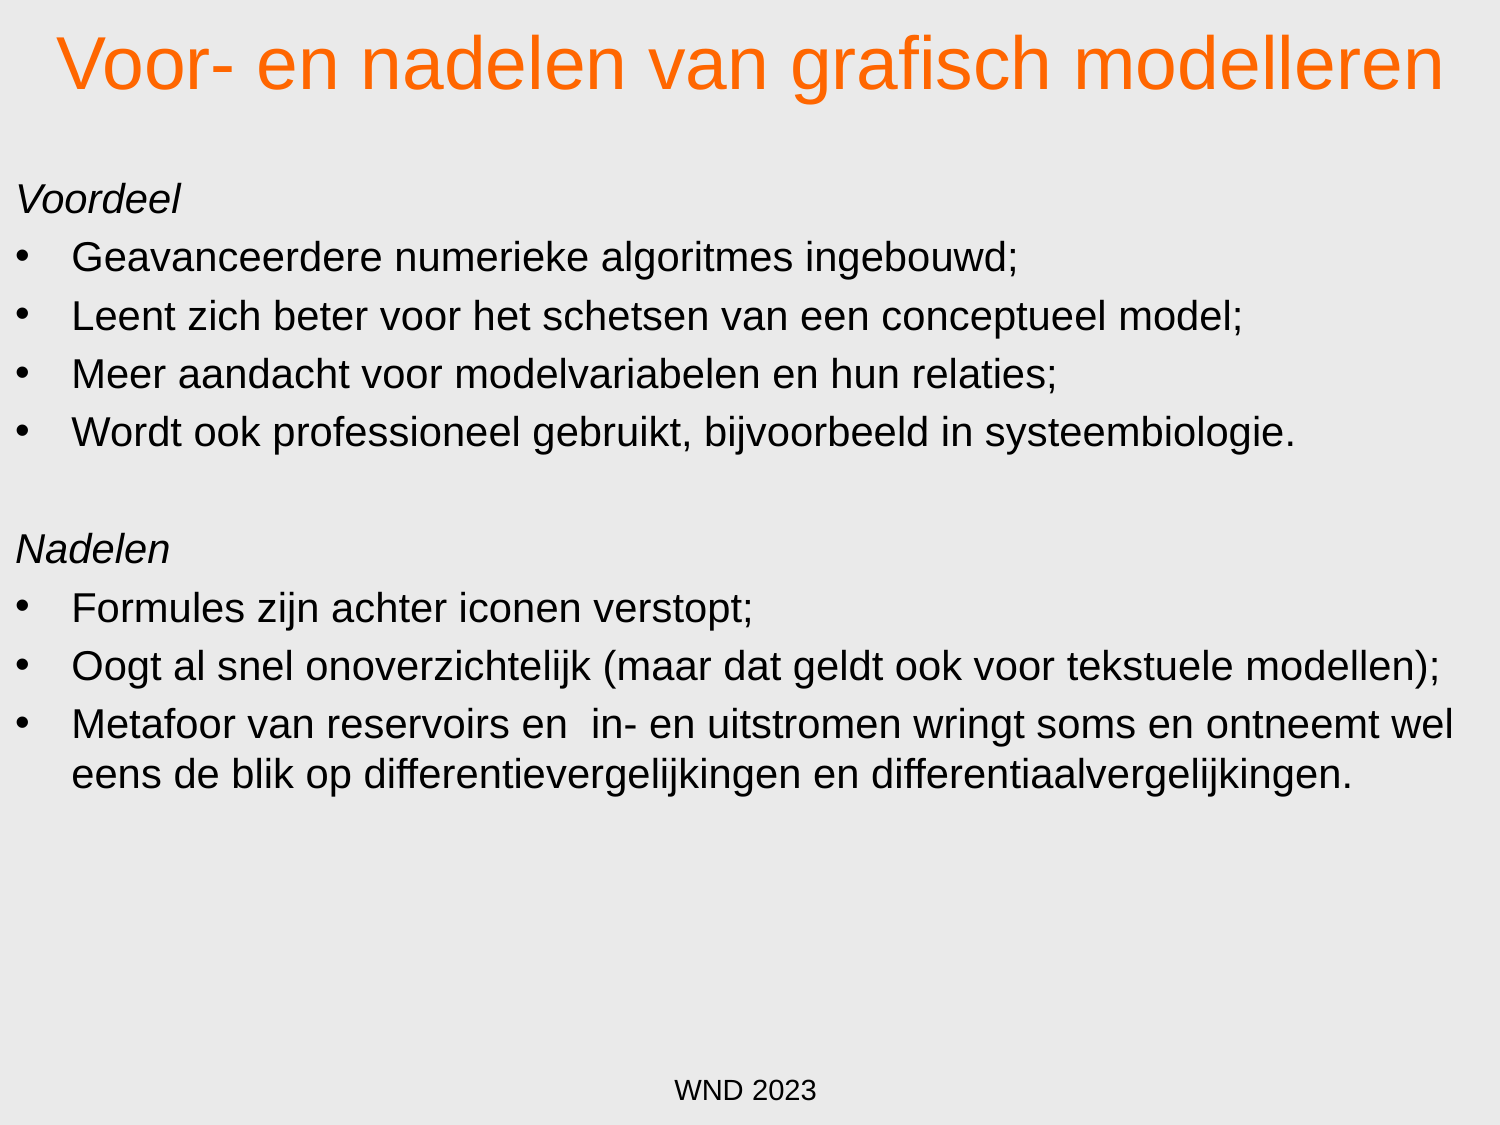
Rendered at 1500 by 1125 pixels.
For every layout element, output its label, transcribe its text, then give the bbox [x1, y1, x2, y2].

list Voor- en nadelen van grafisch modelleren Voordeel Geavanceerdere numerieke algoritmes ingebouwd; Leent zich beter voor het schetsen van een conceptueel model; Meer aandacht voor modelvariabelen en hun relaties; Wordt ook professioneel gebruikt, bijvoorbeeld in systeembiologie. Nadelen Formules zijn achter iconen verstopt; Oogt al snel onoverzichtelijk (maar dat geldt ook voor tekstuele modellen); Metafoor van reservoirs en in- en uitstromen wringt soms en ontneemt wel eens de blik op differentievergelijkingen en differentiaalvergelijkingen. [0, 7, 1500, 1099]
footer WND 2023 [512, 1063, 988, 1118]
